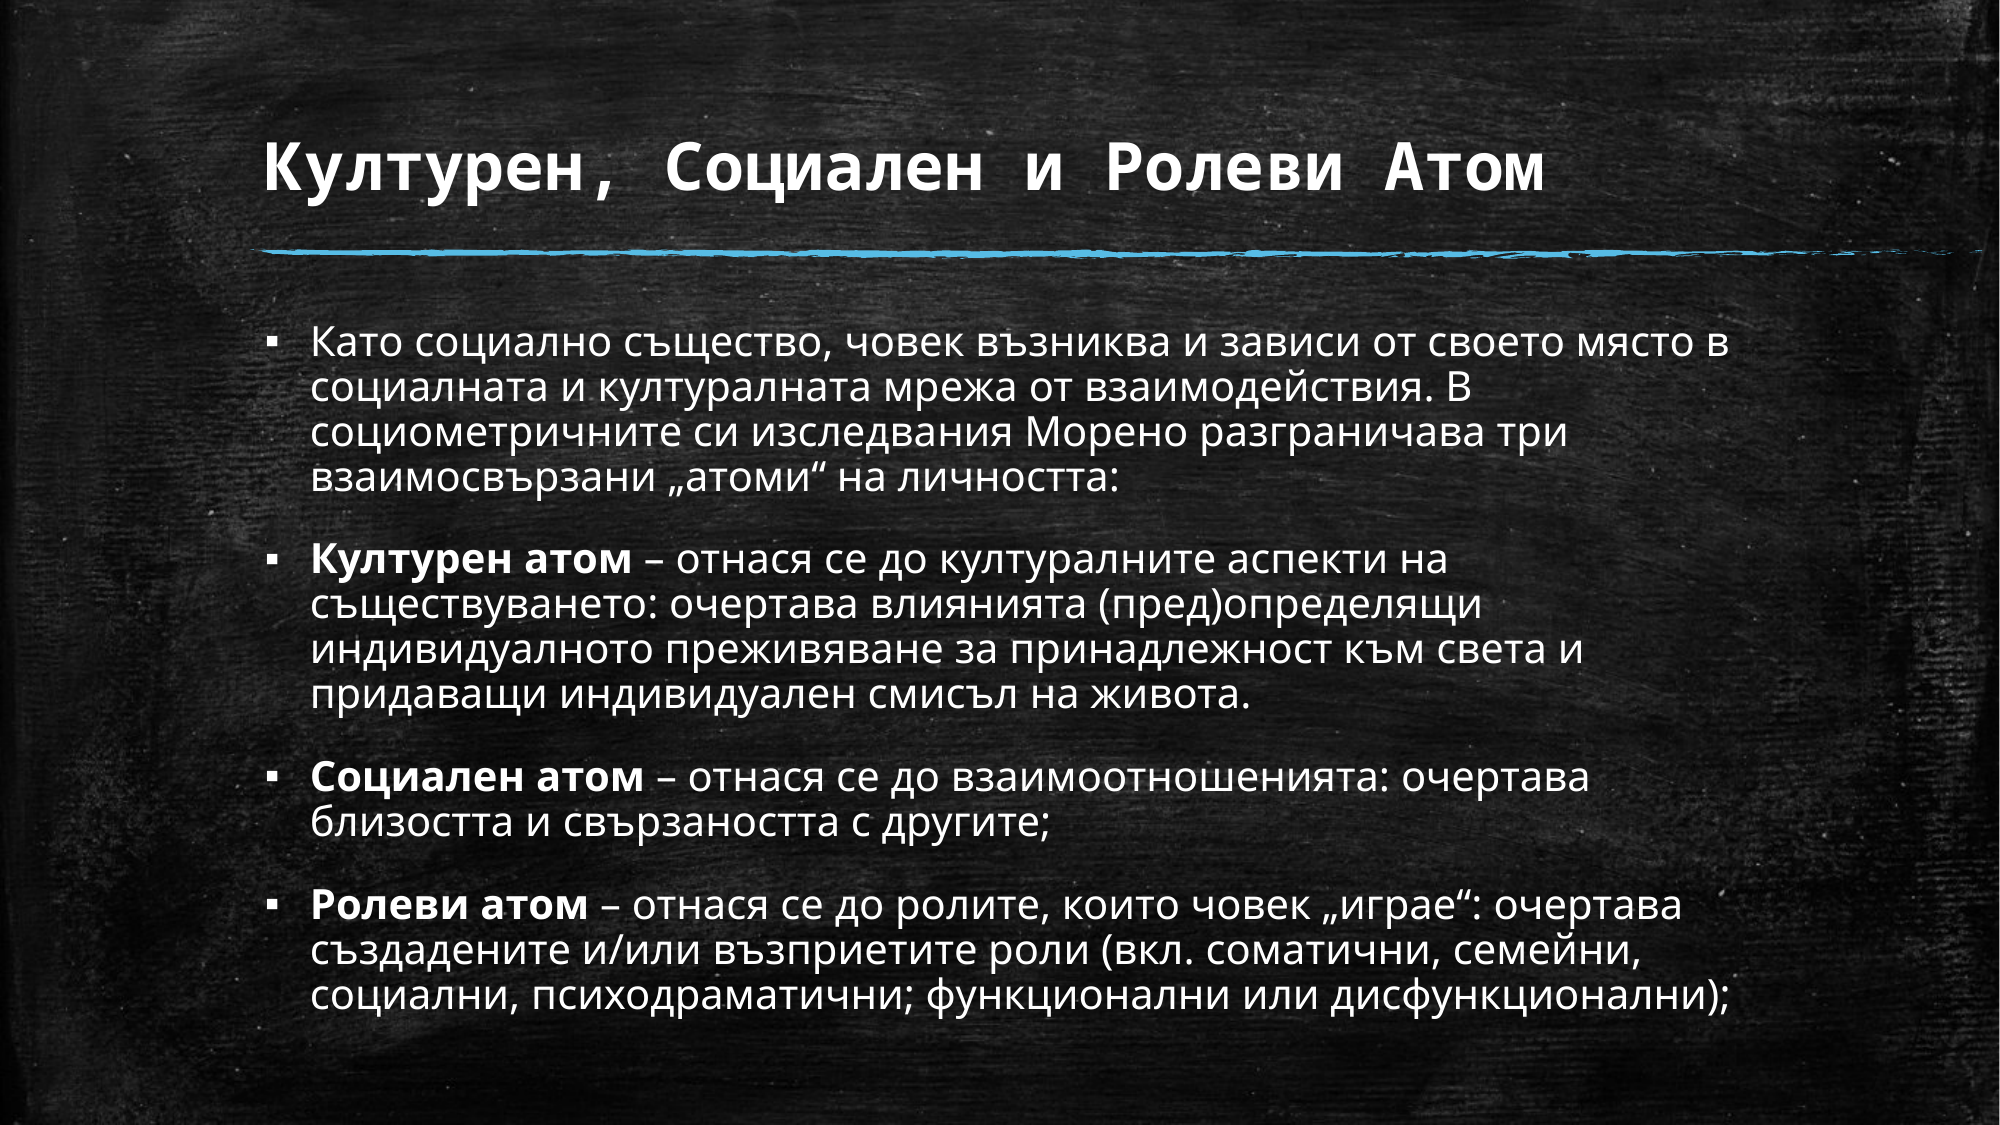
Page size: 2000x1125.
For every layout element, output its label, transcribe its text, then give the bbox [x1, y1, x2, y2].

title Културен, Социален и Ролеви Атом [249, 45, 1827, 213]
list Като социално същество, човек възниква и зависи от своето място в социалната и културалната мрежа от взаимодействия. В социометричните си изследвания Морено разграничава три взаимосвързани „атоми“ на личността: Културен атом – отнася се до културалните аспекти на съществуването: очертава влиянията (пред)определящи индивидуалното преживяване за принадлежност към света и придаващи индивидуален смисъл на живота. Социален атом – отнася се до взаимоотношенията: очертава близостта и свързаността с другите; Ролеви атом – отнася се до ролите, които човек „играе“: очертава създадените и/или възприетите роли (вкл. соматични, семейни, социални, психодраматични; функционални или дисфункционални); [249, 312, 1750, 1125]
